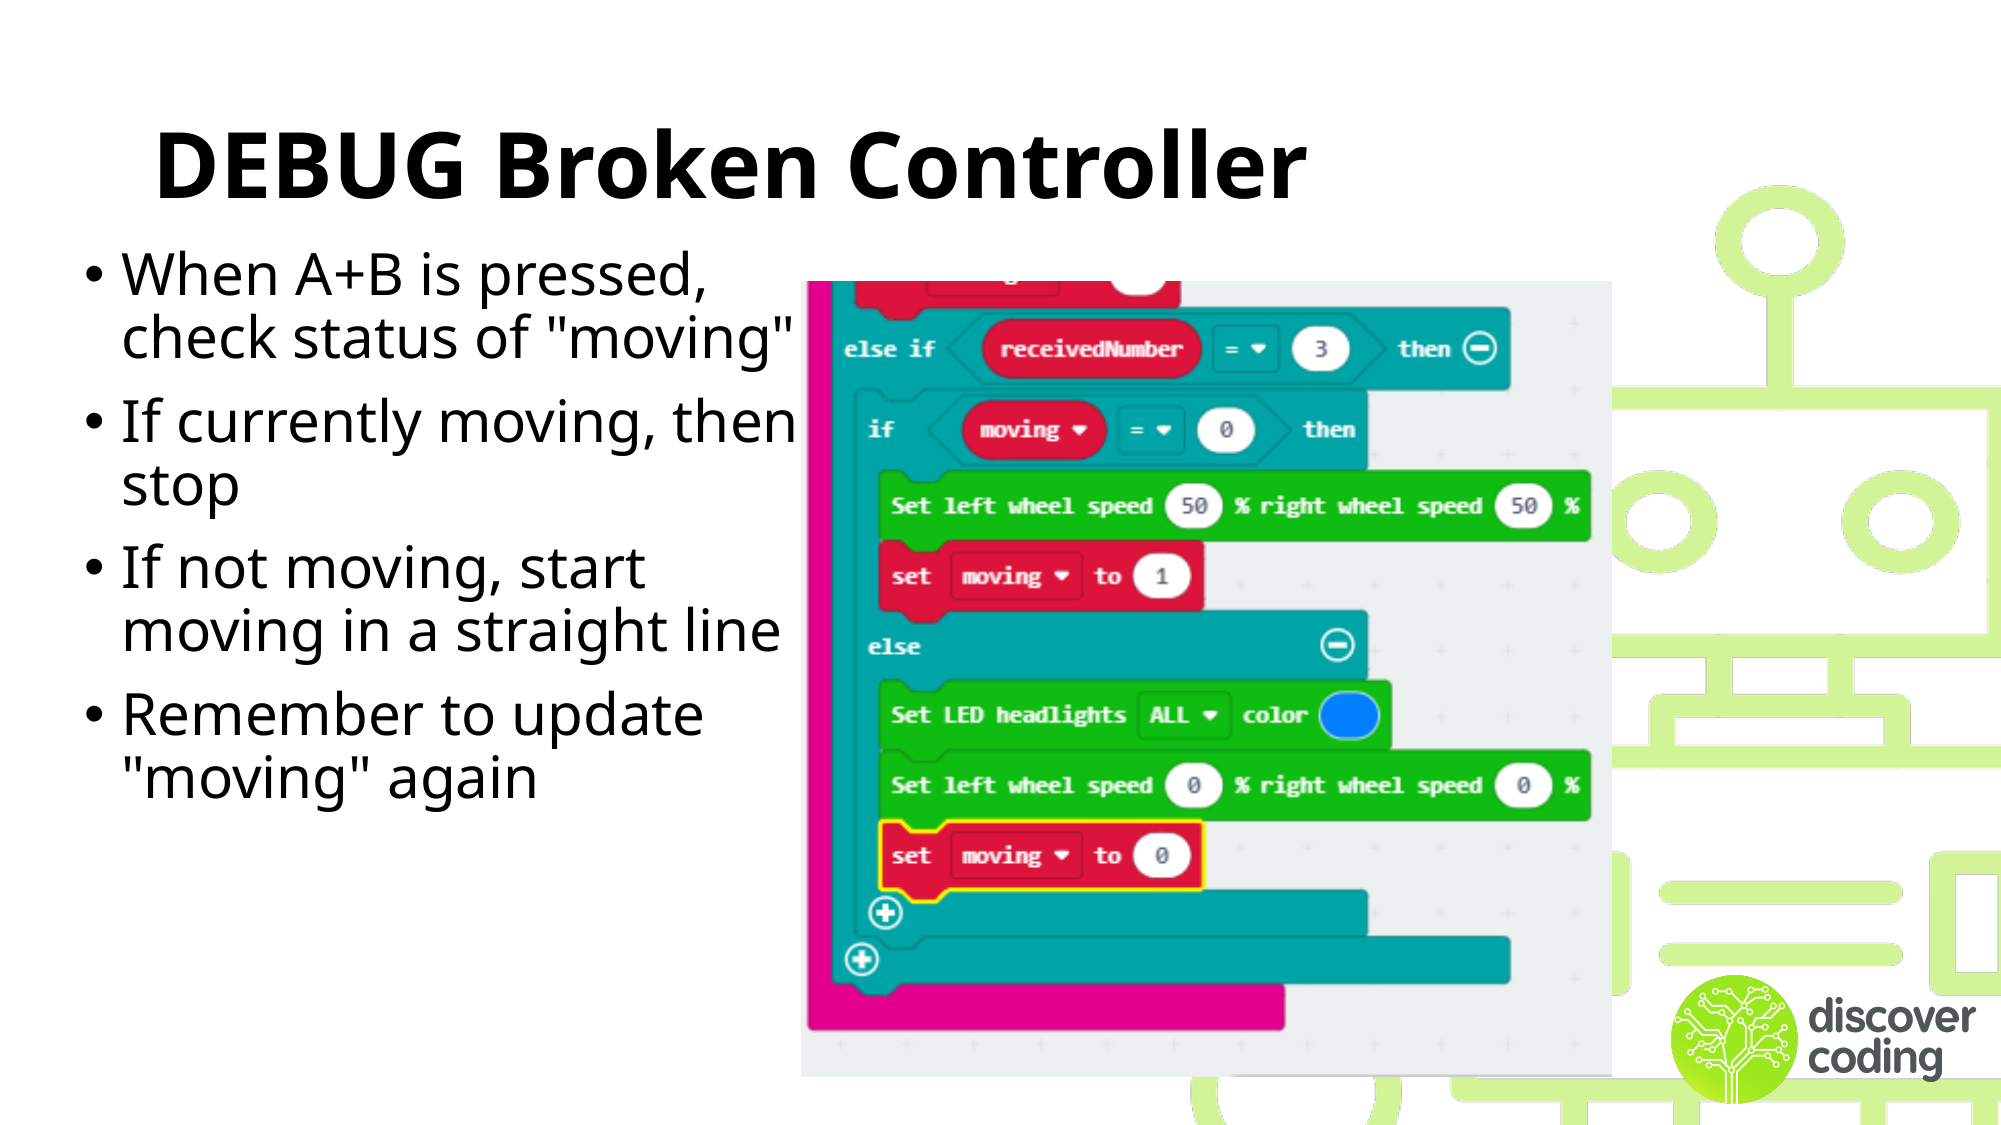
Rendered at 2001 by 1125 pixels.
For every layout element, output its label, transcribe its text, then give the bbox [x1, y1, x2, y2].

title DEBUG Broken Controller [137, 59, 931, 278]
picture [800, 0, 2001, 1125]
text_box [137, 299, 800, 1014]
list When A+B is pressed, check status of "moving" If currently moving, then stop If not moving, start moving in a straight line Remember to update "moving" again [69, 238, 839, 1103]
